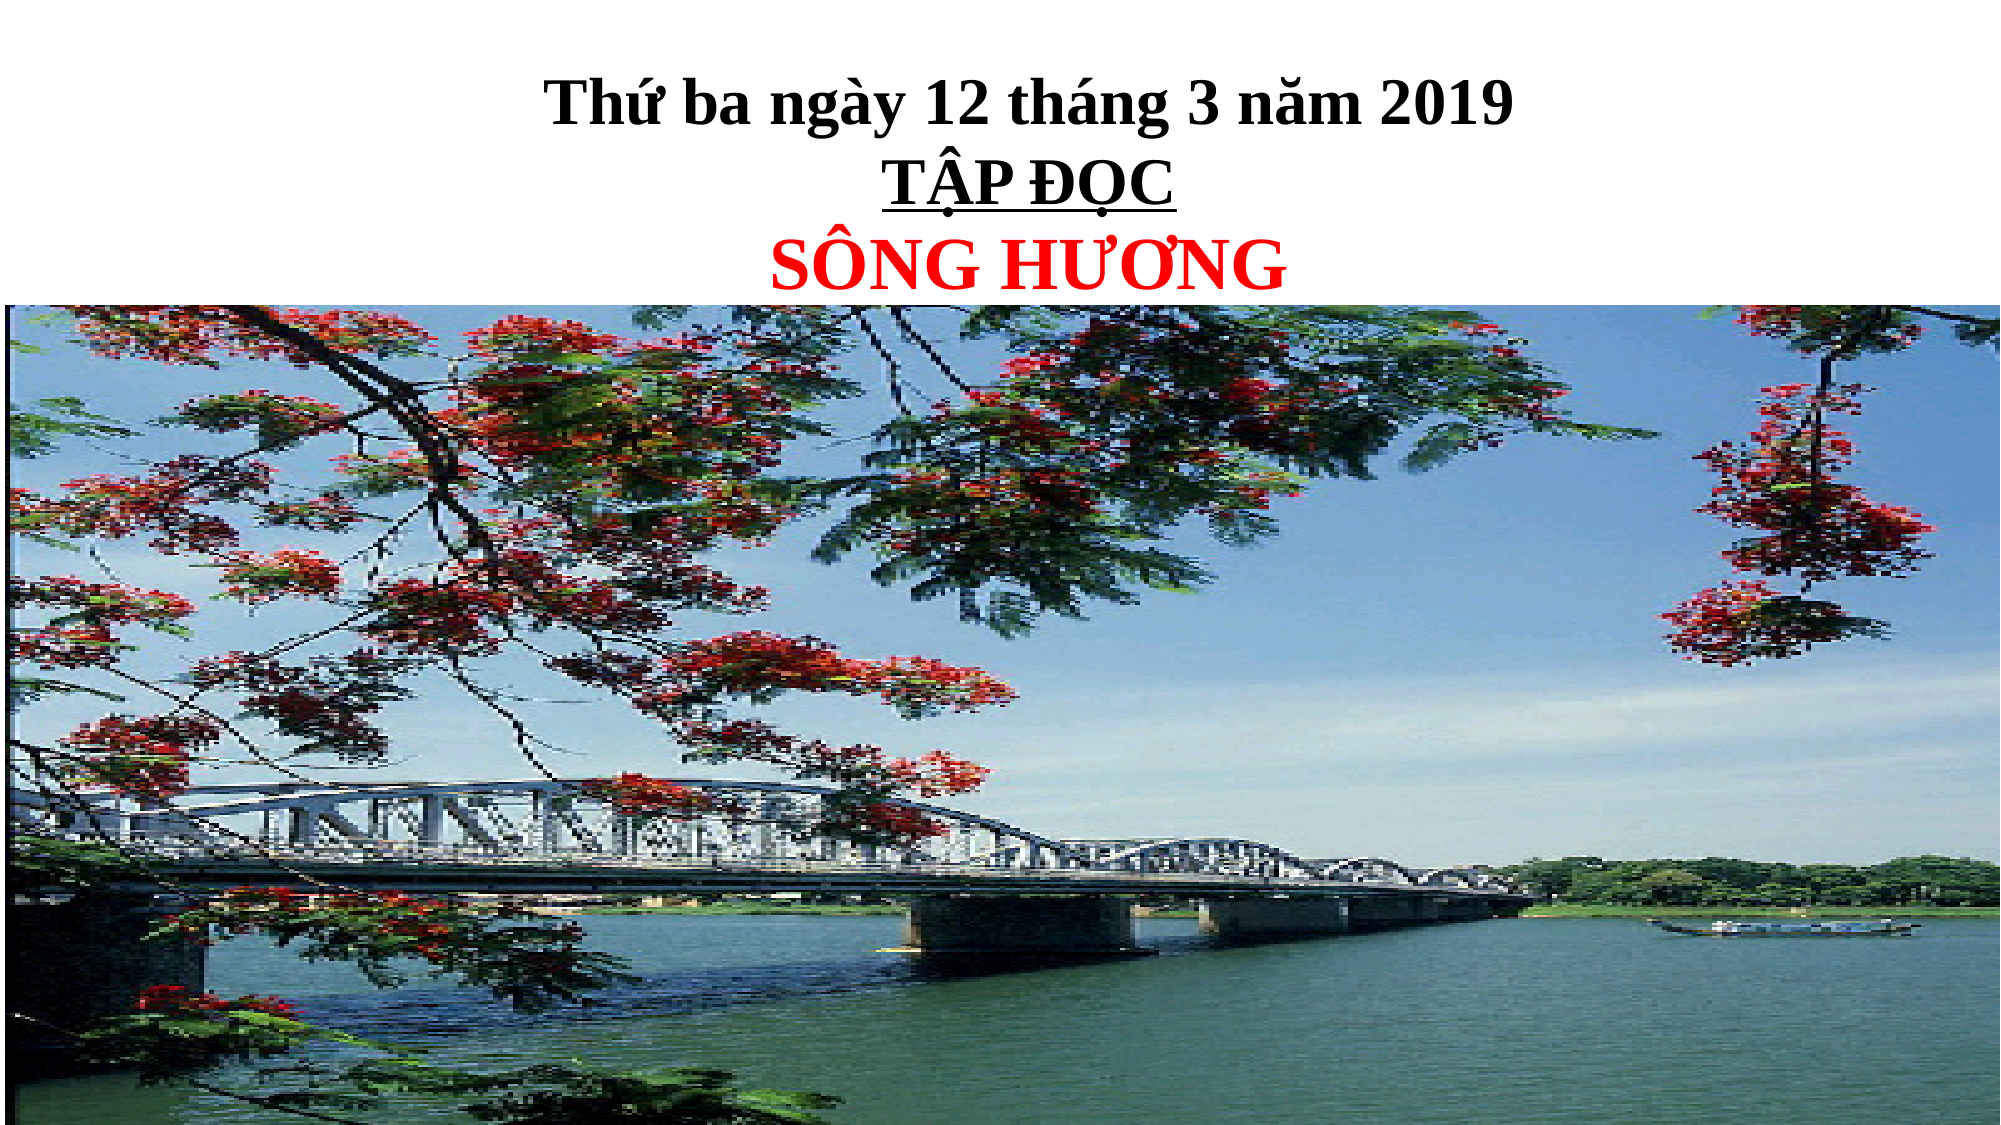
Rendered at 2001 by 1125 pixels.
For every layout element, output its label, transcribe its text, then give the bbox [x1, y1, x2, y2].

picture [0, 299, 2000, 1125]
text_box SÔNG HƯƠNG [729, 226, 1330, 299]
text_box Thứ ba ngày 12 tháng 3 năm 2019 TẬP ĐỌC [302, 50, 1757, 226]
